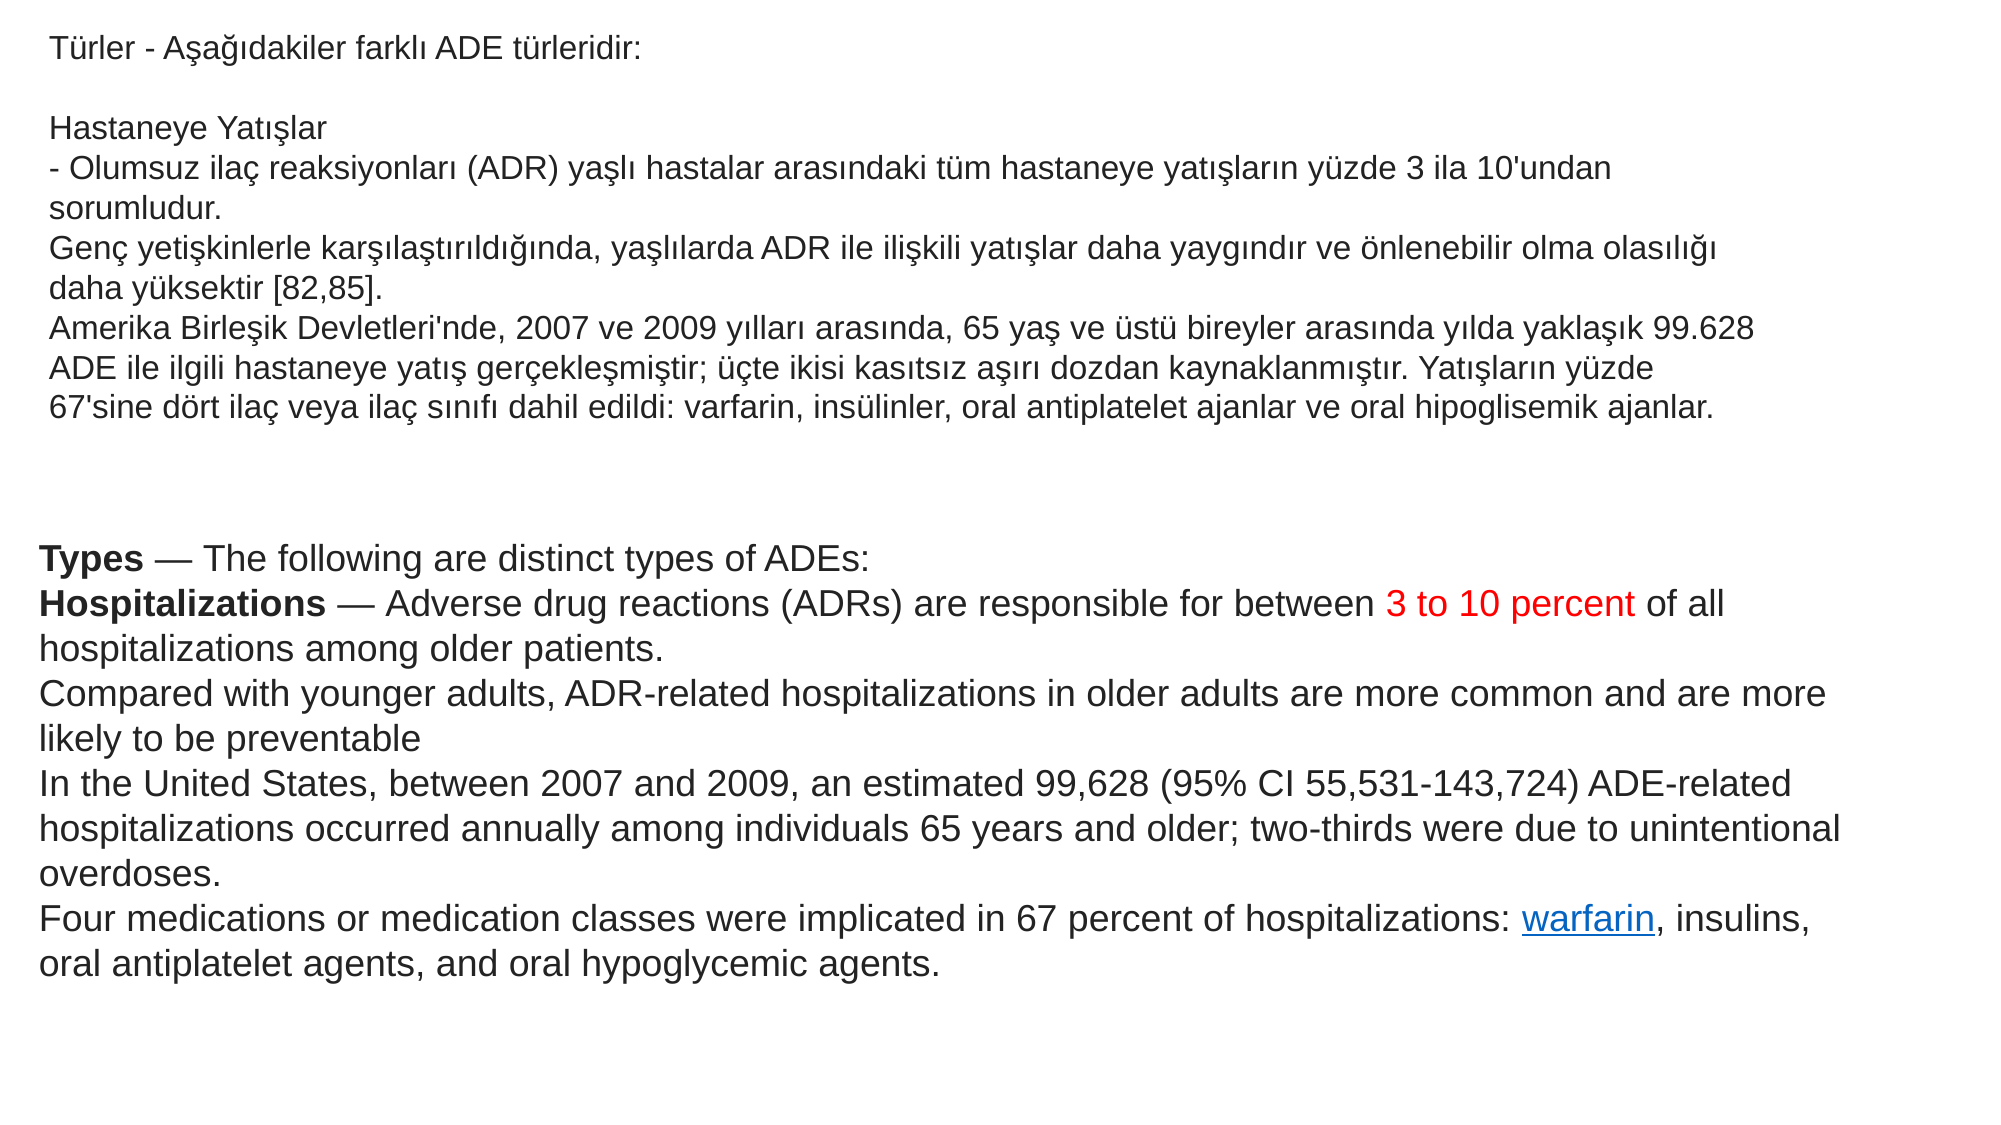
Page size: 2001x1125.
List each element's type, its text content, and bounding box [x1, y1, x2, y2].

text_box Türler - Aşağıdakiler farklı ADE türleridir: Hastaneye Yatışlar - Olumsuz ilaç reaksiyonları (ADR) yaşlı hastalar arasındaki tüm hastaneye yatışların yüzde 3 ila 10'undan sorumludur. Genç yetişkinlerle karşılaştırıldığında, yaşlılarda ADR ile ilişkili yatışlar daha yaygındır ve önlenebilir olma olasılığı daha yüksektir [82,85]. Amerika Birleşik Devletleri'nde, 2007 ve 2009 yılları arasında, 65 yaş ve üstü bireyler arasında yılda yaklaşık 99.628 ADE ile ilgili hastaneye yatış gerçekleşmiştir; üçte ikisi kasıtsız aşırı dozdan kaynaklanmıştır. Yatışların yüzde 67'sine dört ilaç veya ilaç sınıfı dahil edildi: varfarin, insülinler, oral antiplatelet ajanlar ve oral hipoglisemik ajanlar. [34, 19, 1775, 433]
text_box Types — The following are distinct types of ADEs: Hospitalizations — Adverse drug reactions (ADRs) are responsible for between 3 to 10 percent of all hospitalizations among older patients. Compared with younger adults, ADR-related hospitalizations in older adults are more common and are more likely to be preventable In the United States, between 2007 and 2009, an estimated 99,628 (95% CI 55,531-143,724) ADE-related hospitalizations occurred annually among individuals 65 years and older; two-thirds were due to unintentional overdoses. Four medications or medication classes were implicated in 67 percent of hospitalizations: warfarin, insulins, oral antiplatelet agents, and oral hypoglycemic agents. [24, 526, 1895, 992]
